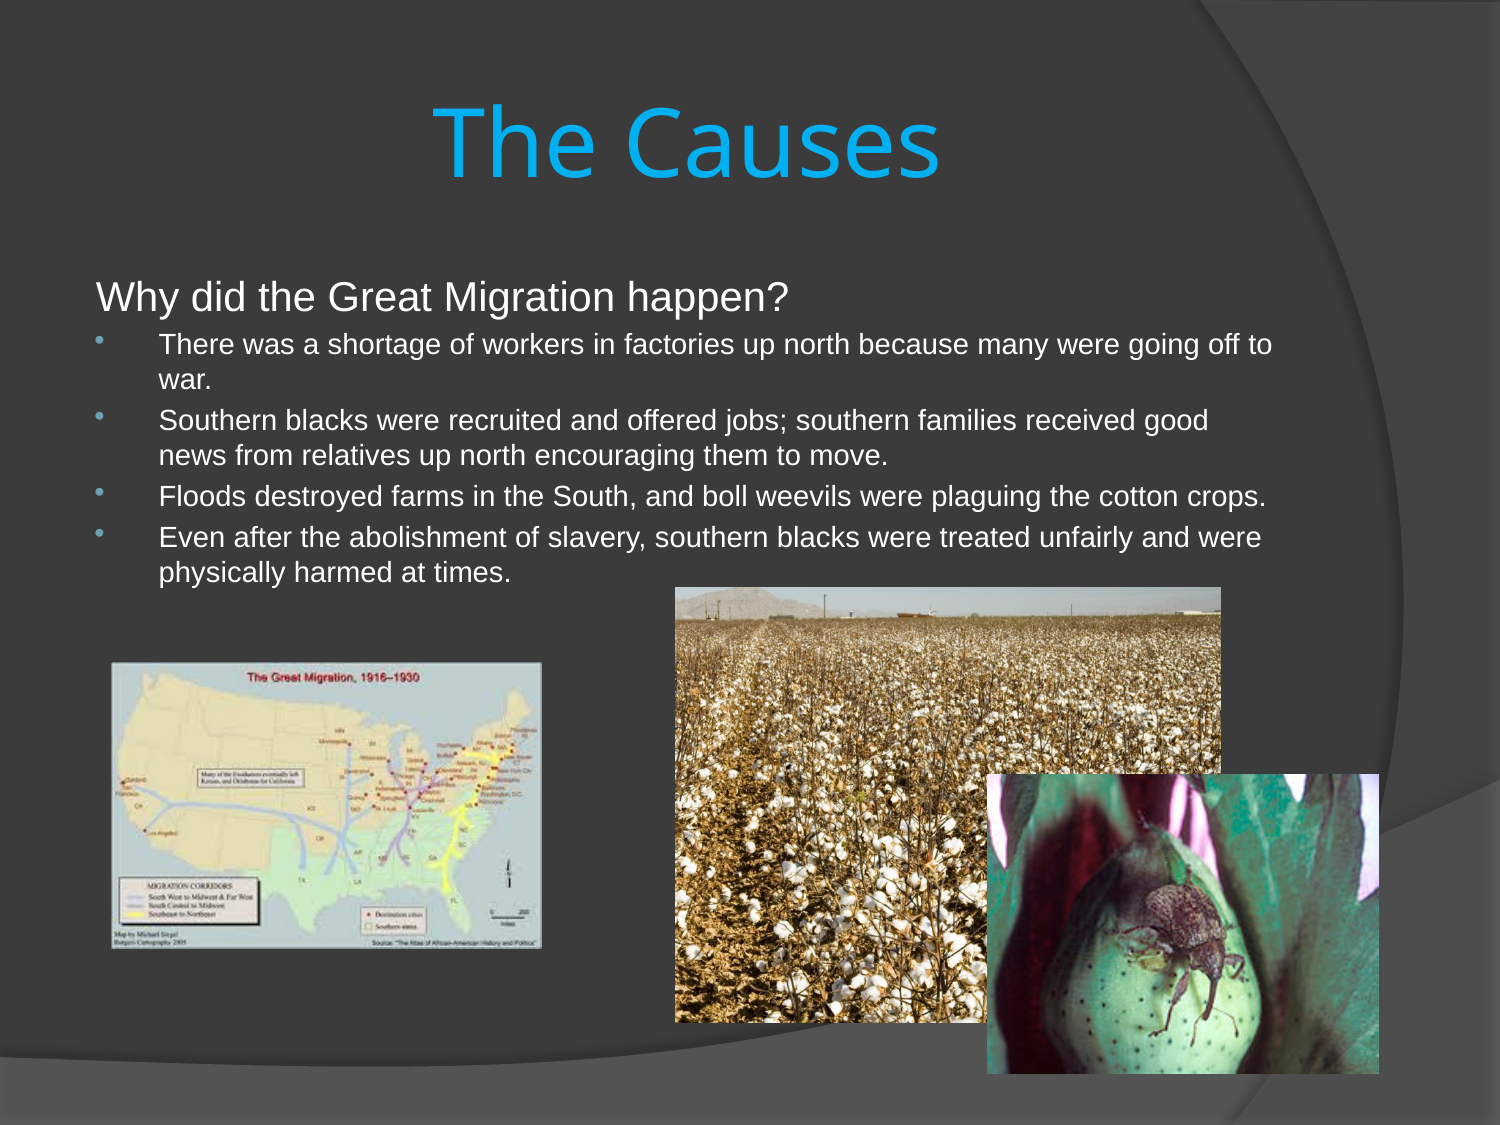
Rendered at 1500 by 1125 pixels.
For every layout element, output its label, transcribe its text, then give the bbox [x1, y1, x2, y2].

list Why did the Great Migration happen? There was a shortage of workers in factories up north because many were going off to war. Southern blacks were recruited and offered jobs; southern families received good news from relatives up north encouraging them to move. Floods destroyed farms in the South, and boll weevils were plaguing the cotton crops. Even after the abolishment of slavery, southern blacks were treated unfairly and were physically harmed at times. [75, 262, 1300, 1005]
picture [674, 587, 1222, 1024]
picture [987, 774, 1379, 1074]
picture [111, 662, 542, 949]
title The Causes [75, 45, 1300, 233]
